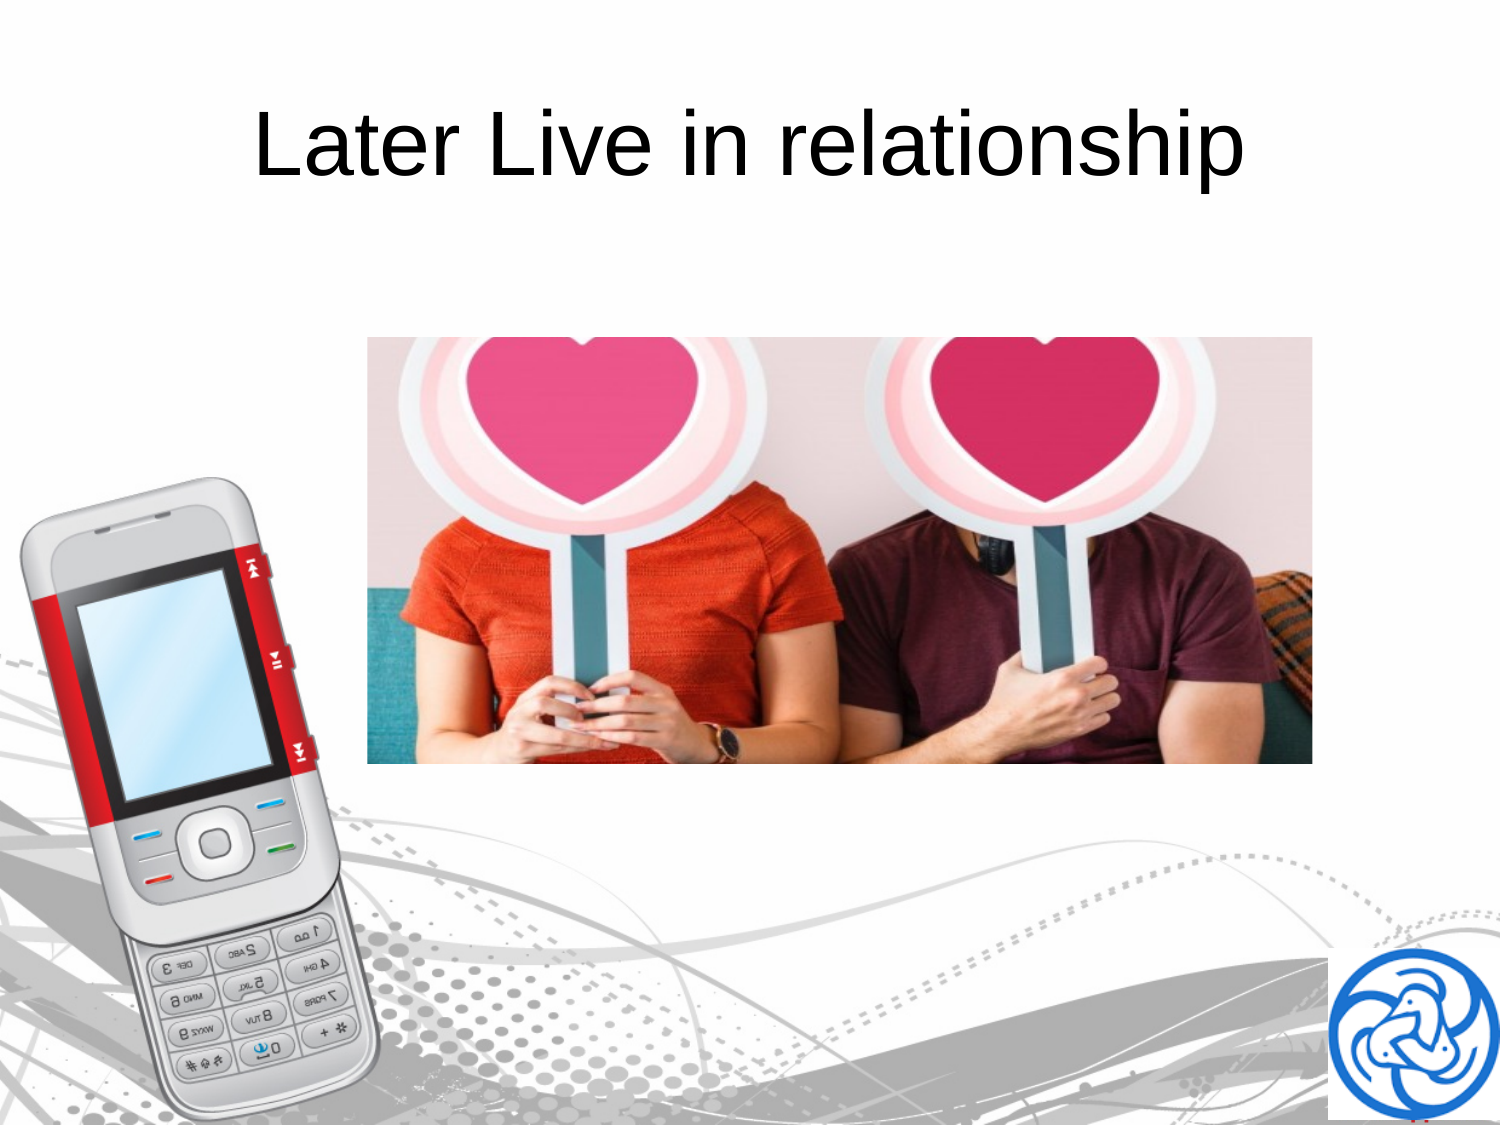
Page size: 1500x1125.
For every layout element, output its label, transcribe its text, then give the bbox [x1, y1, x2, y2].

title Later Live in relationship [75, 45, 1425, 233]
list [367, 337, 1313, 764]
picture [0, 0, 1500, 1125]
